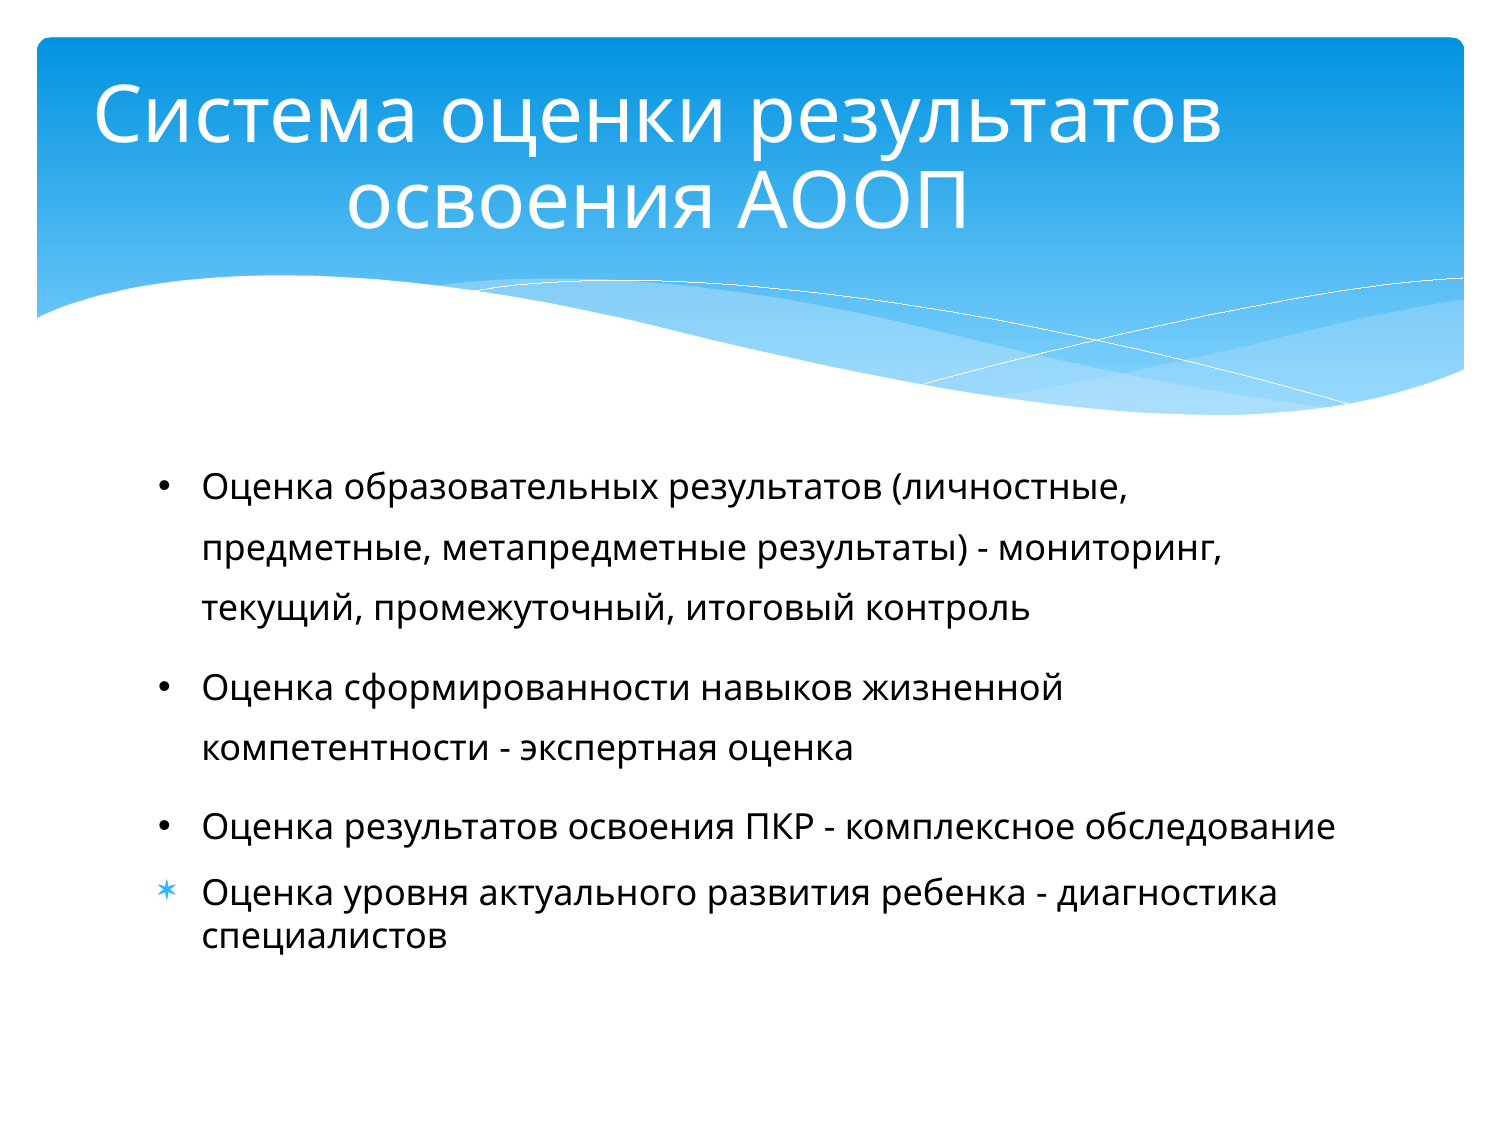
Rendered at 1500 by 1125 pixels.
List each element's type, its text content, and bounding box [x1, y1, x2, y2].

list Оценка образовательных результатов (личностные, предметные, метапредметные результаты) - мониторинг, текущий, промежуточный, итоговый контроль Оценка сформированности навыков жизненной компетентности - экспертная оценка Оценка результатов освоения ПКР - комплексное обследование Оценка уровня актуального развития ребенка - диагностика специалистов [143, 438, 1359, 1005]
title Система оценки результатов освоения АООП [75, 55, 1425, 261]
